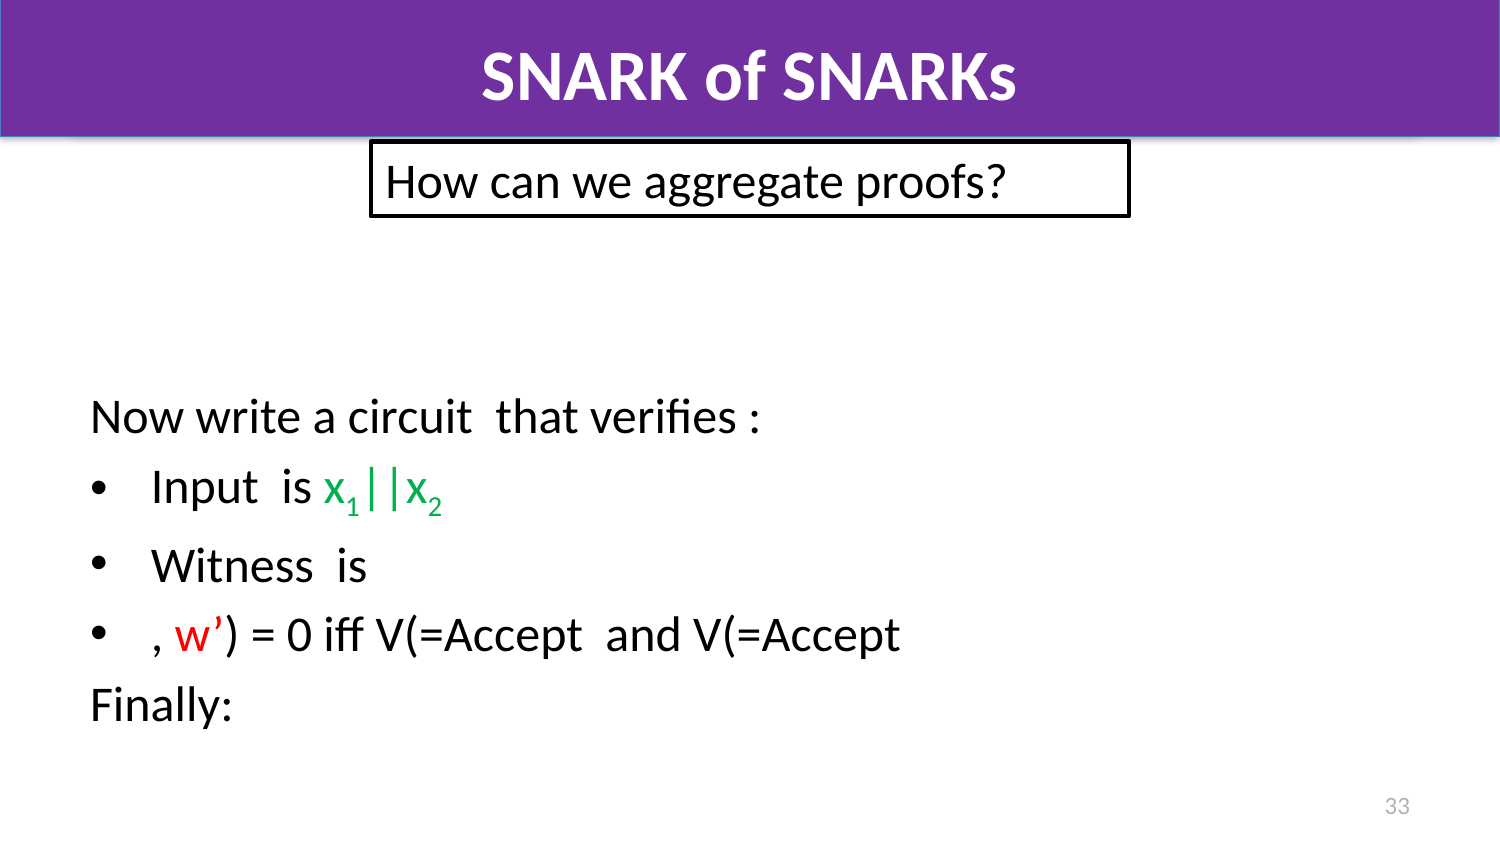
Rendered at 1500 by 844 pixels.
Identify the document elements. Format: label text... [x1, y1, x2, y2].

title SNARK of SNARKs [75, 20, 1425, 123]
text_box How can we aggregate proofs? [369, 139, 1131, 218]
slide_number 33 [1074, 782, 1425, 828]
